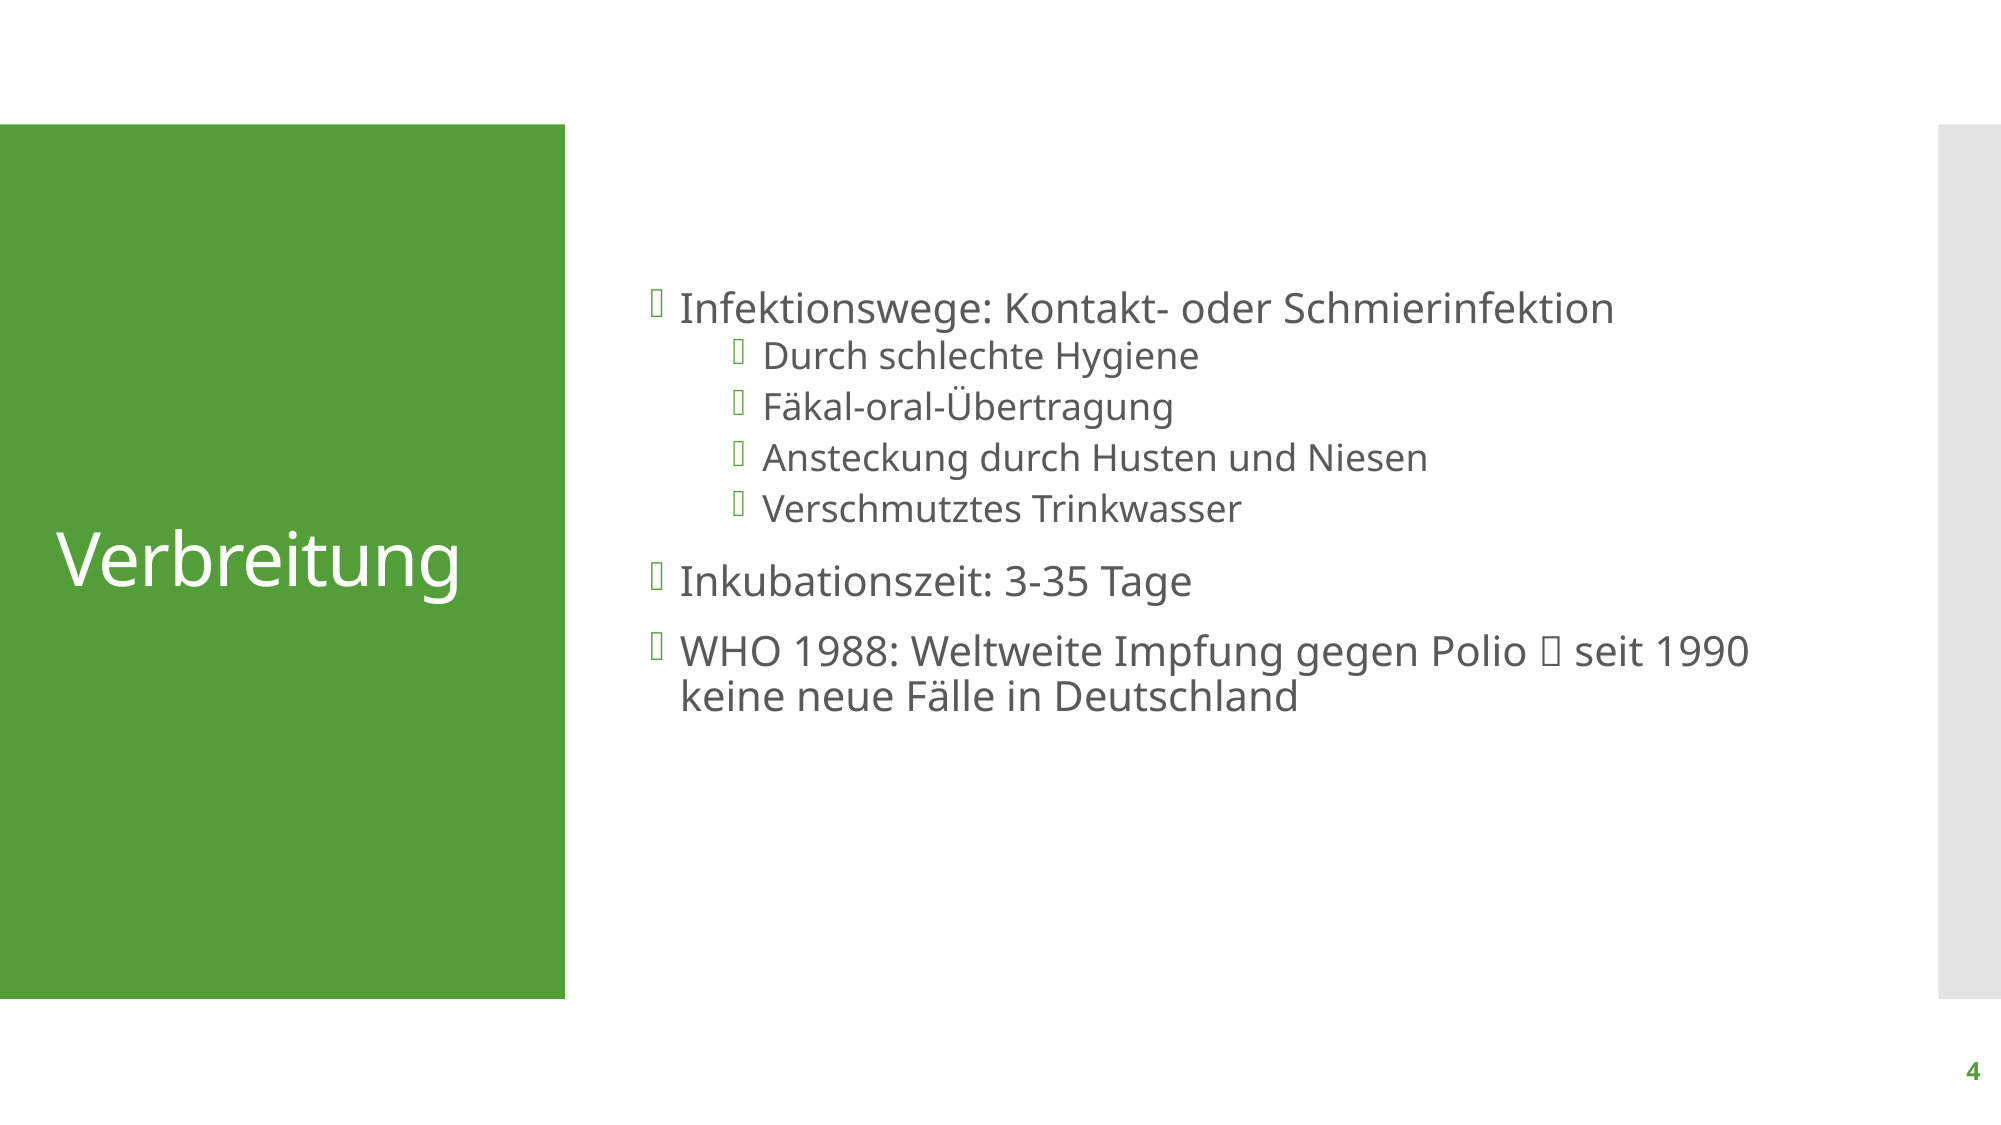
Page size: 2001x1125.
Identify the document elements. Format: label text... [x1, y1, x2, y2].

title Verbreitung [41, 184, 525, 940]
slide_number 4 [1744, 1042, 1996, 1103]
list Infektionswege: Kontakt- oder Schmierinfektion Durch schlechte Hygiene Fäkal-oral-Übertragung Ansteckung durch Husten und Niesen Verschmutztes Trinkwasser Inkubationszeit: 3-35 Tage WHO 1988: Weltweite Impfung gegen Polio  seit 1990 keine neue Fälle in Deutschland [634, 141, 1835, 982]
